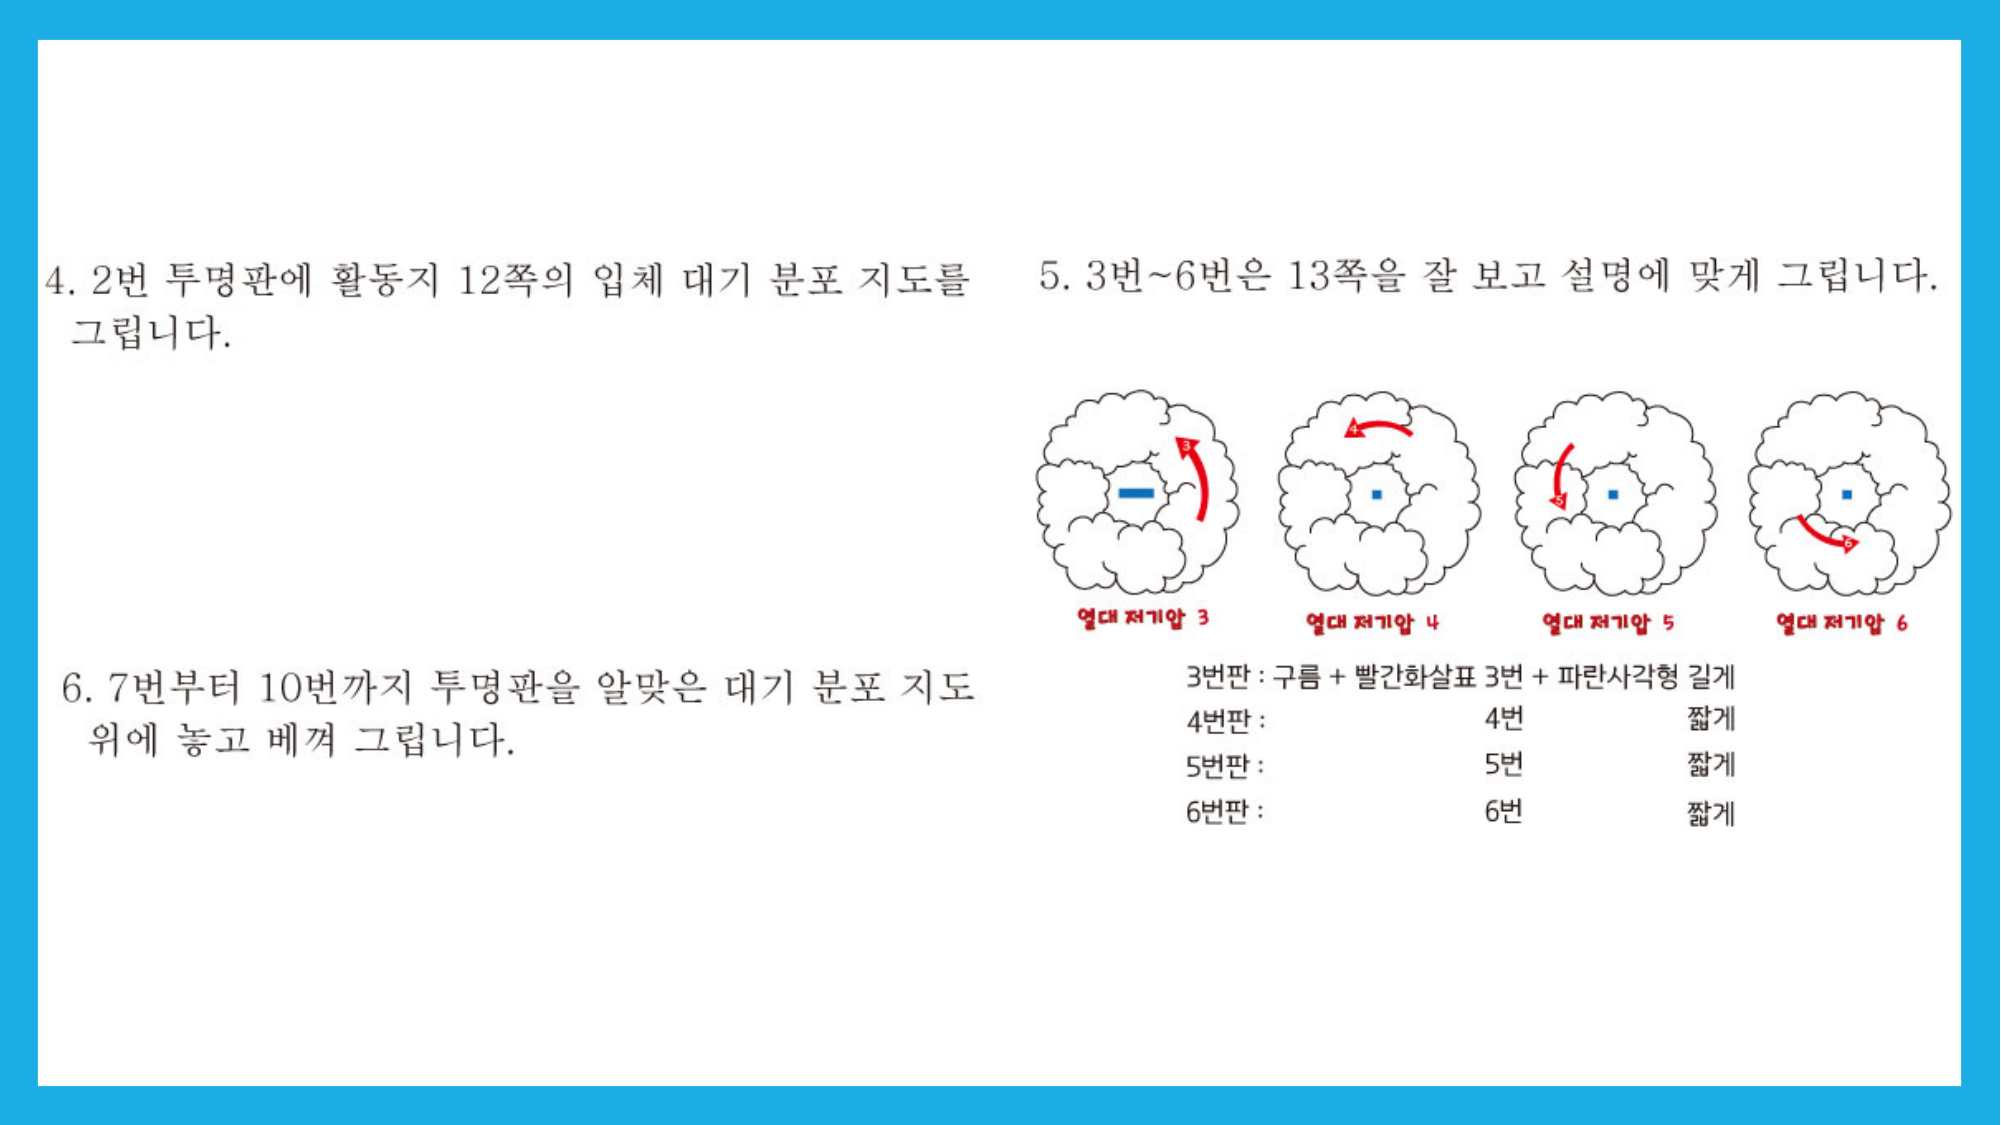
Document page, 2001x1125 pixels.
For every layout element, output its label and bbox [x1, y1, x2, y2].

picture [43, 255, 1953, 830]
